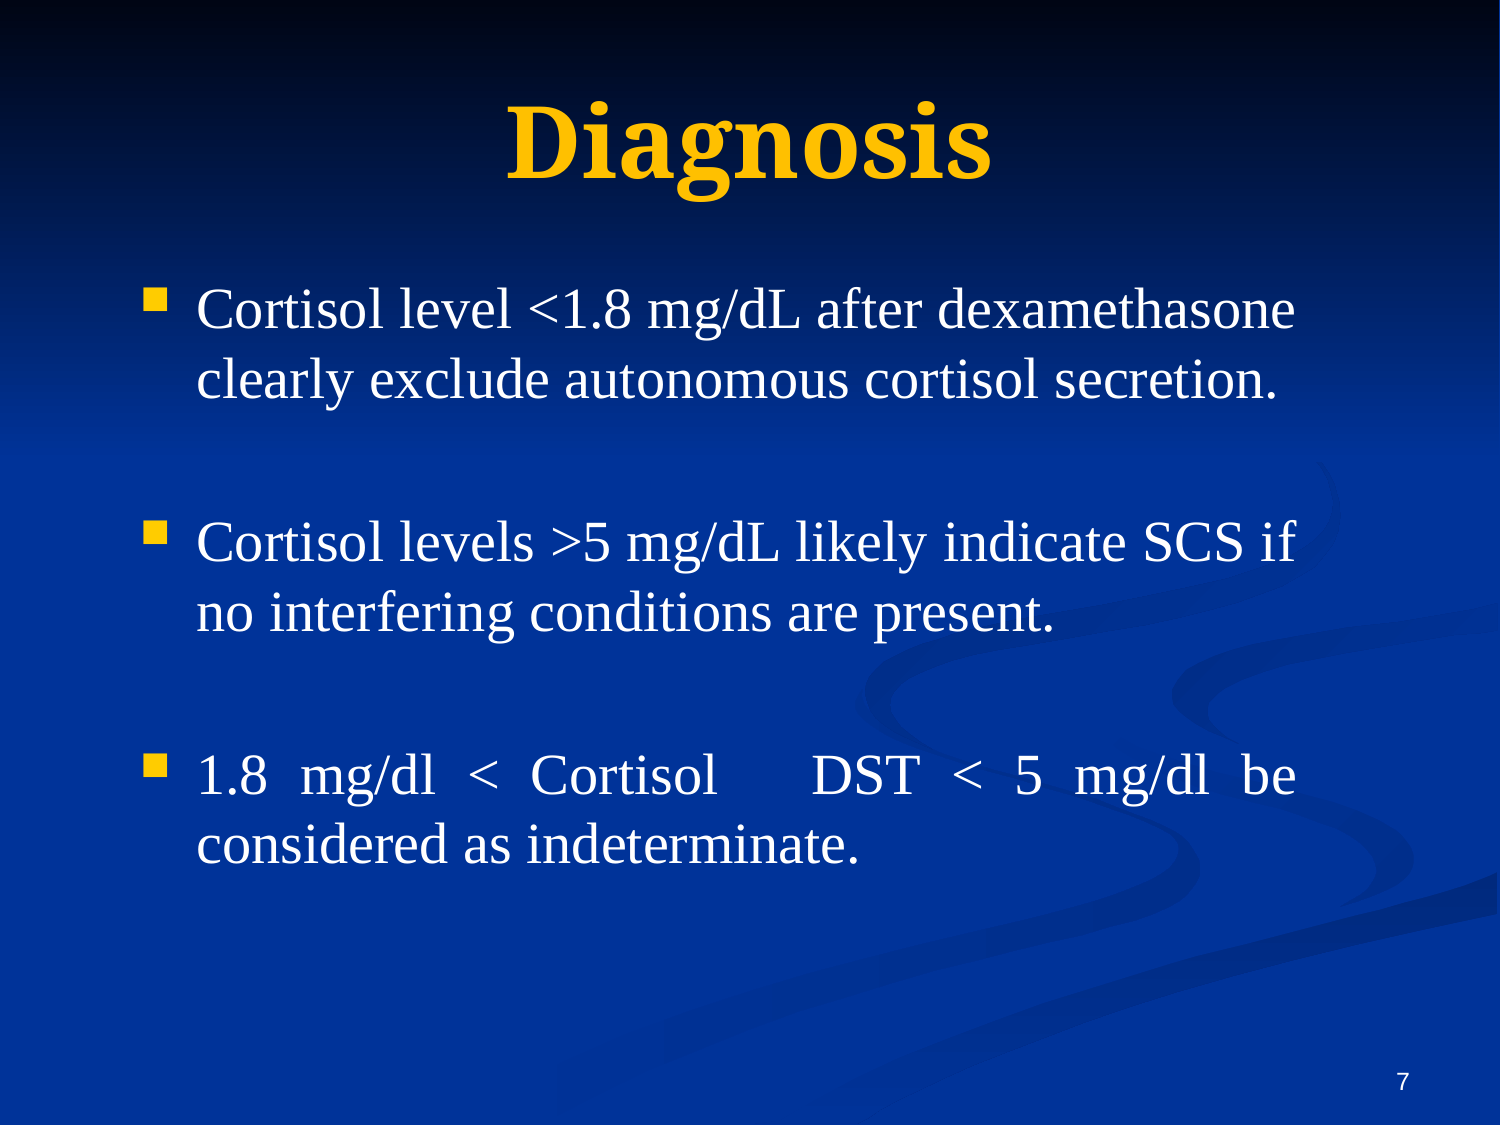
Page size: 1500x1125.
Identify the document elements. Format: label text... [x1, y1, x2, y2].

slide_number 7 [1074, 1024, 1426, 1104]
list Cortisol level <1.8 mg/dL after dexamethasone clearly exclude autonomous cortisol secretion. Cortisol levels >5 mg/dL likely indicate SCS if no interfering conditions are present. 1.8 mg/dl < Cortisol DST < 5 mg/dl be considered as indeterminate. [124, 262, 1313, 1006]
title Diagnosis [74, 44, 1426, 233]
